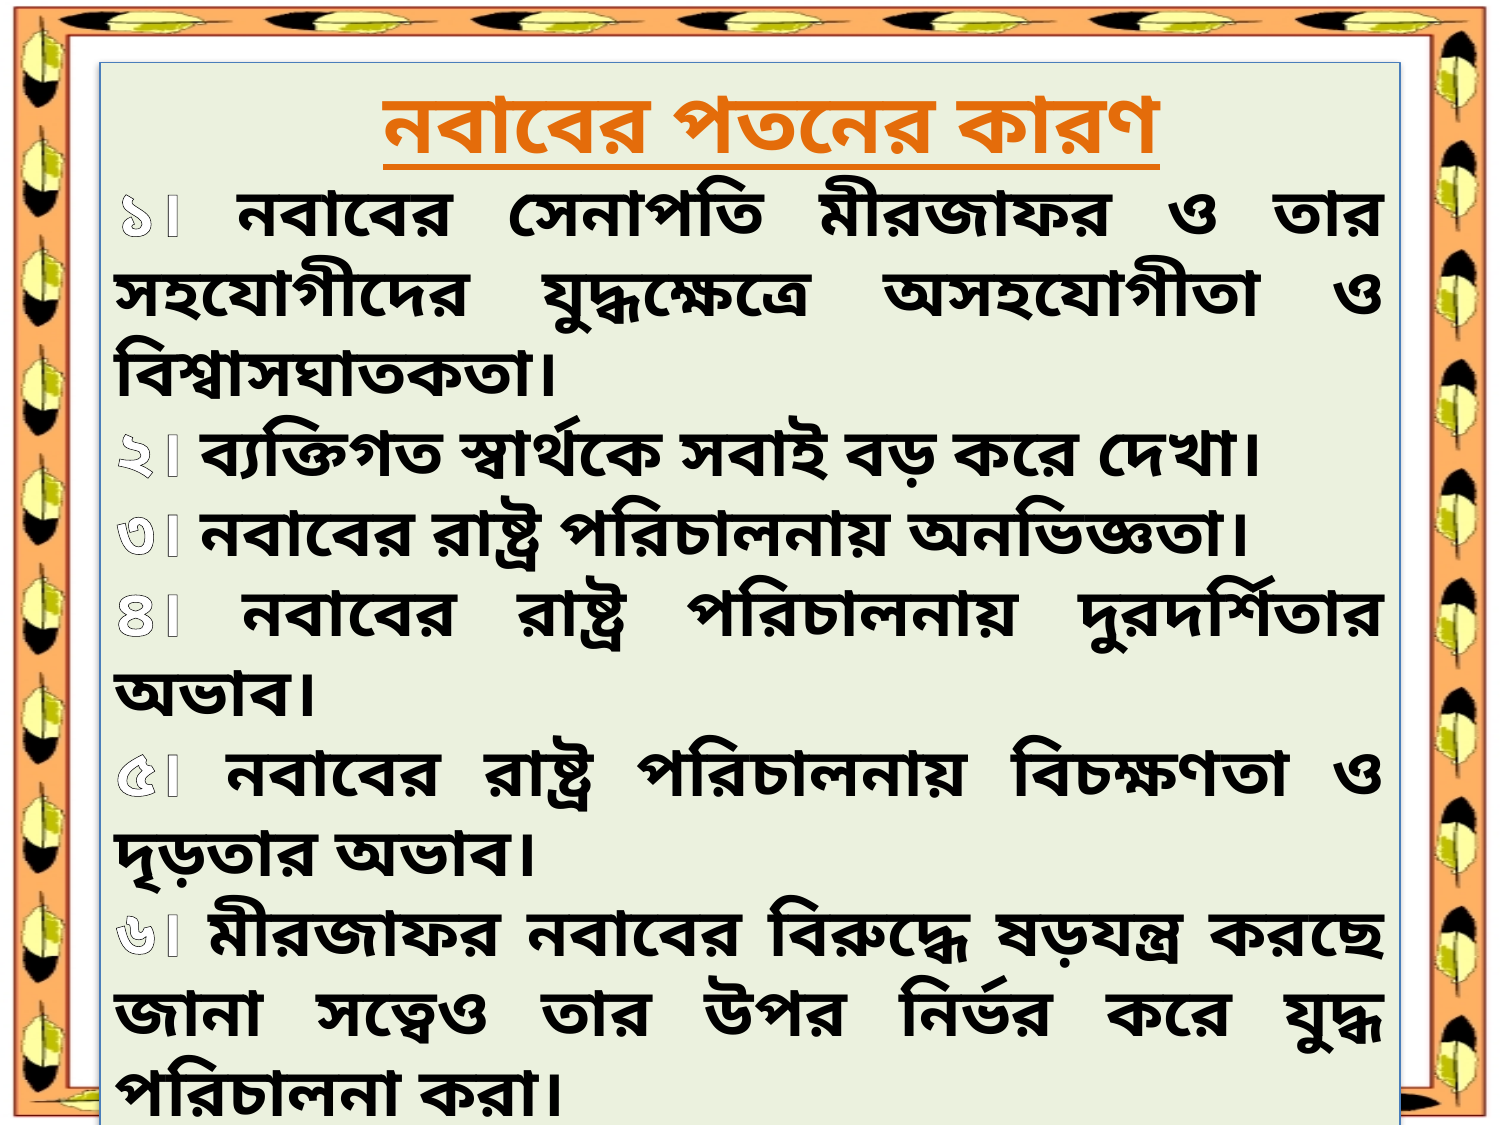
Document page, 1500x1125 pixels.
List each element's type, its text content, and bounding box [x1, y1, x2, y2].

text_box নবাবের পতনের কারণ ১। নবাবের সেনাপতি মীরজাফর ও তার সহযোগীদের যুদ্ধক্ষেত্রে অসহযোগীতা ও বিশ্বাসঘাতকতা। ২। ব্যক্তিগত স্বার্থকে সবাই বড় করে দেখা। ৩। নবাবের রাষ্ট্র পরিচালনায় অনভিজ্ঞতা। ৪। নবাবের রাষ্ট্র পরিচালনায় দুরদর্শিতার অভাব। ৫। নবাবের রাষ্ট্র পরিচালনায় বিচক্ষণতা ও দৃড়তার অভাব। ৬। মীরজাফর নবাবের বিরুদ্ধে ষড়যন্ত্র করছে জানা সত্বেও তার উপর নির্ভর করে যুদ্ধ পরিচালনা করা। ৭। প্রতিপক্ষ রবার্ট ক্লাইভ ছিলেন দূরদর্শী ও কুটবুদ্ধি সম্পন্ন। ৮। নবাবের শত্রুপক্ষ ছিল ঐক্যবদ্ধ এবং তাদের রণকৌশল ছিল উন্নত। [99, 62, 1401, 1125]
picture [0, 0, 1500, 1125]
